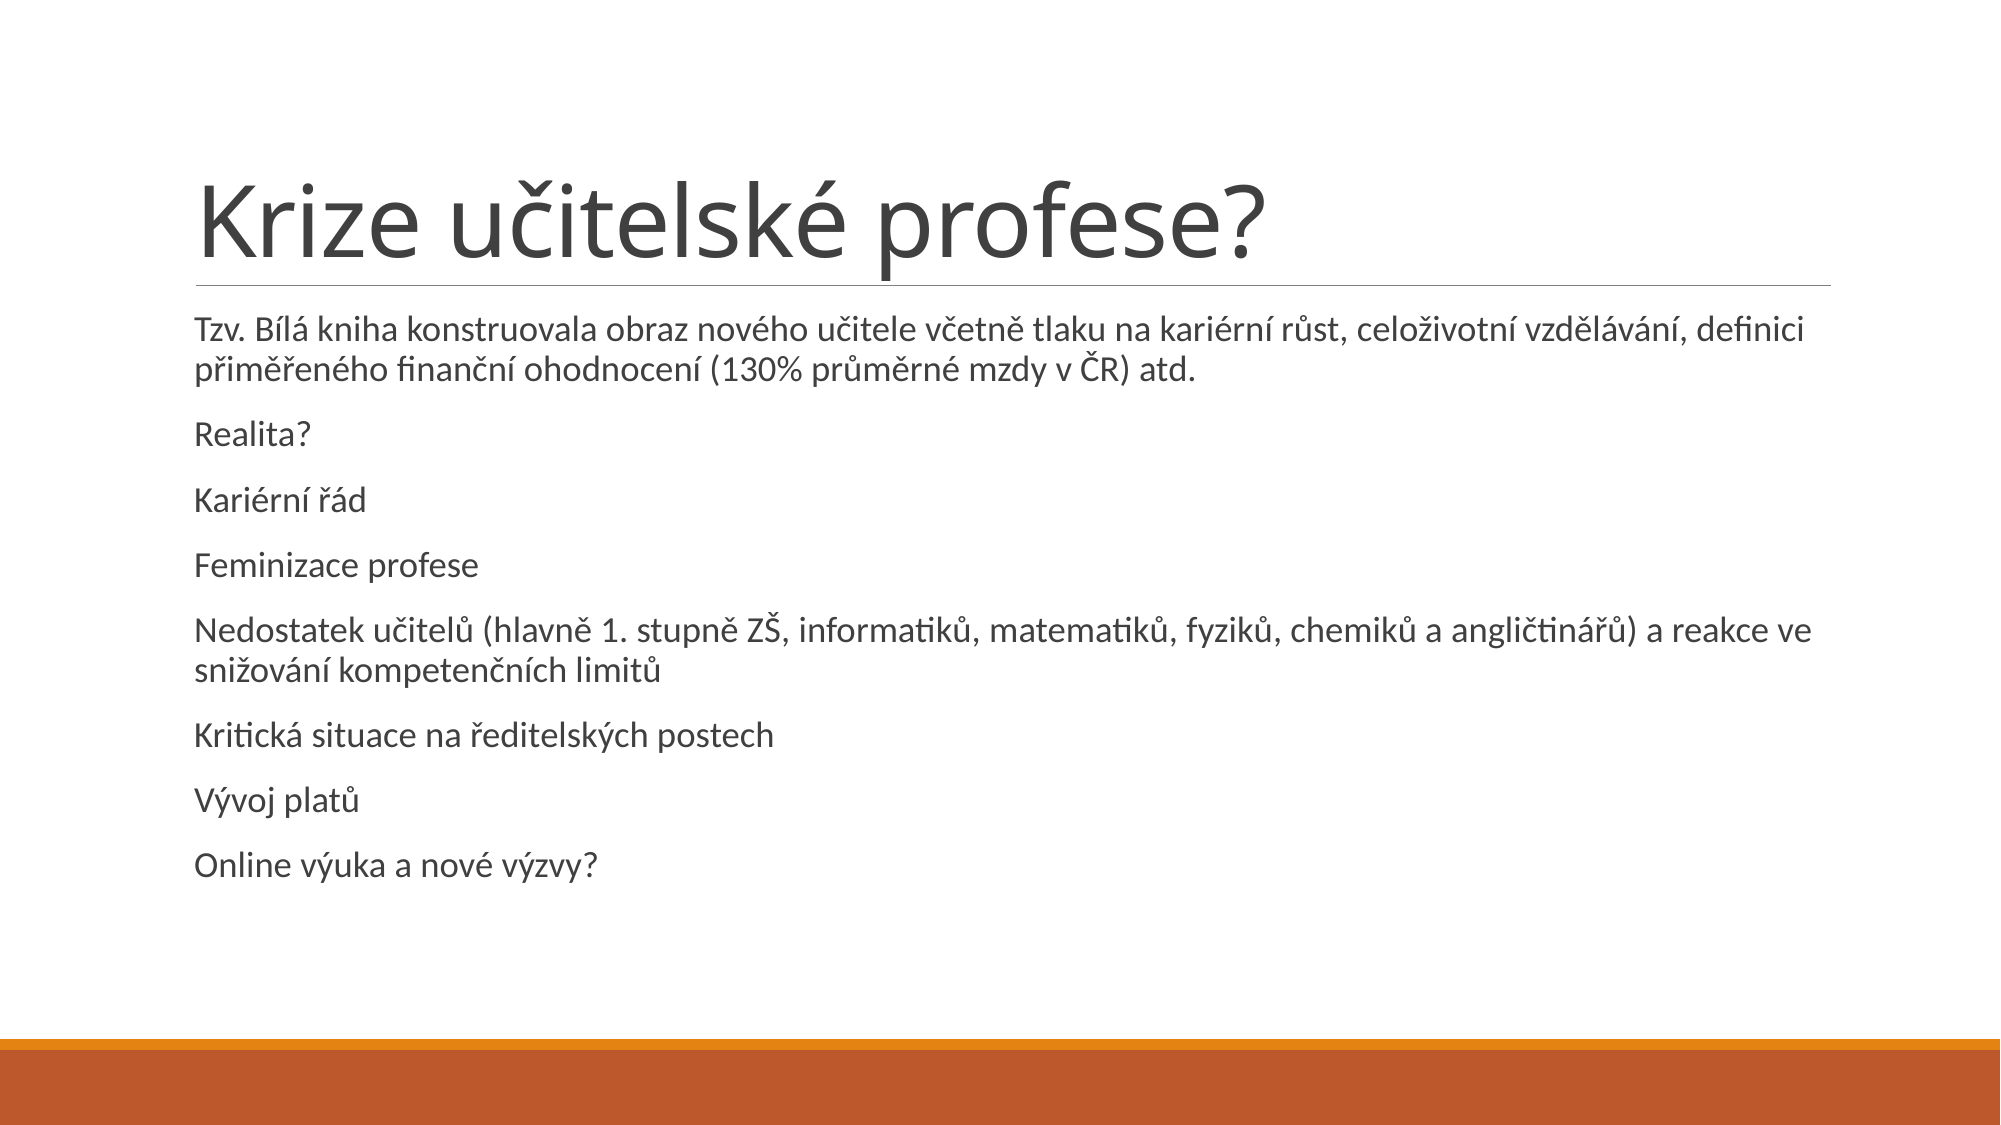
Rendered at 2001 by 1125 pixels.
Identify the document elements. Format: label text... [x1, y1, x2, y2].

title Krize učitelské profese? [180, 47, 1830, 285]
list Tzv. Bílá kniha konstruovala obraz nového učitele včetně tlaku na kariérní růst, celoživotní vzdělávání, definici přiměřeného finanční ohodnocení (130% průměrné mzdy v ČR) atd. Realita? Kariérní řád Feminizace profese Nedostatek učitelů (hlavně 1. stupně ZŠ, informatiků, matematiků, fyziků, chemiků a angličtinářů) a reakce ve snižování kompetenčních limitů Kritická situace na ředitelských postech Vývoj platů Online výuka a nové výzvy? [180, 302, 1830, 963]
